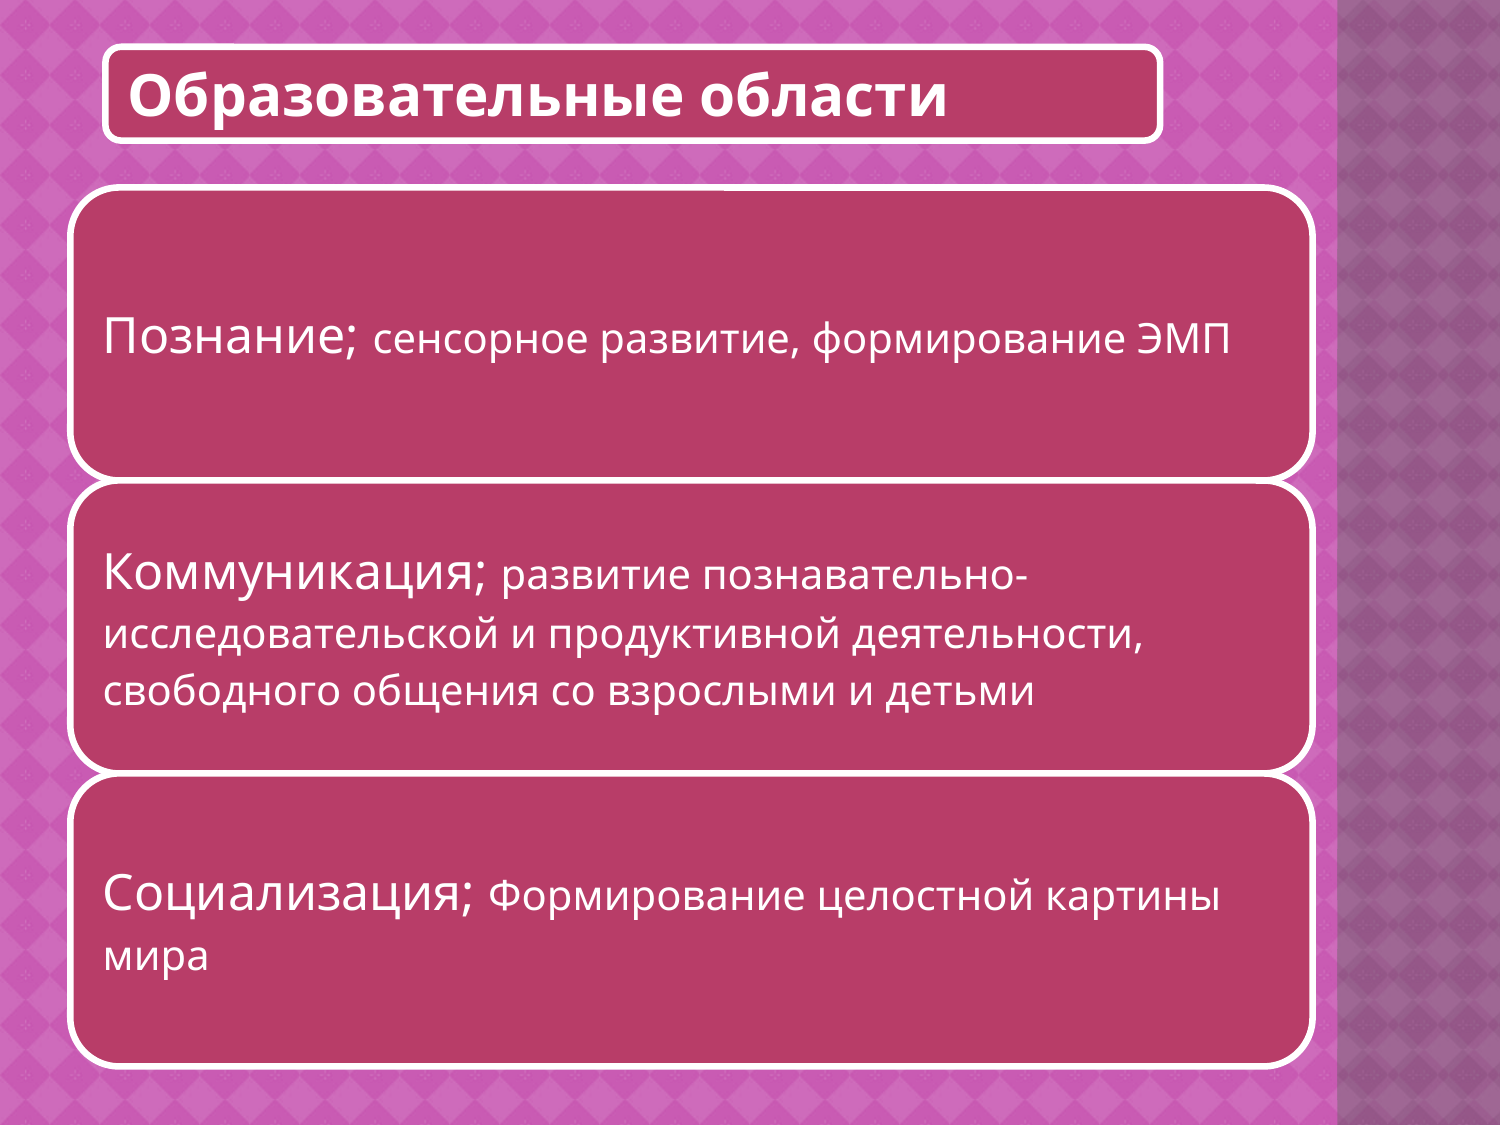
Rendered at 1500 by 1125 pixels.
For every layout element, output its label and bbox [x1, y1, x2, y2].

list [69, 187, 1313, 1067]
text_box [104, 46, 1161, 141]
